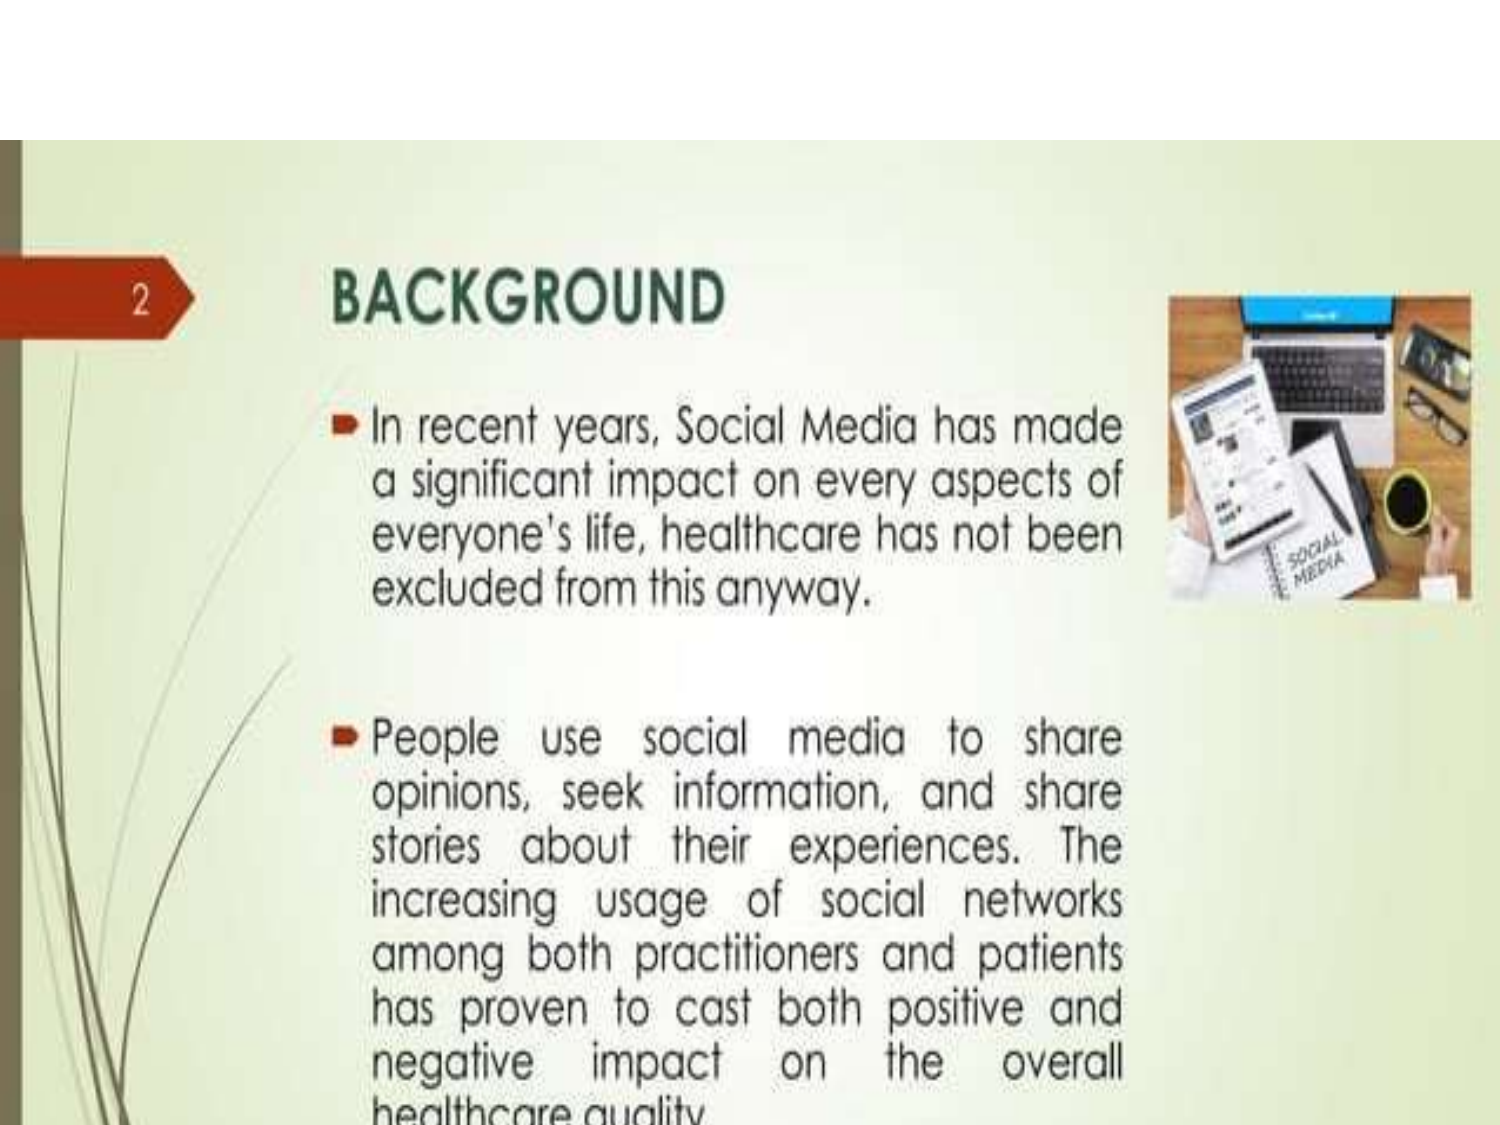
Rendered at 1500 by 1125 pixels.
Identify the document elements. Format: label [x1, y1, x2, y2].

picture [0, 139, 1500, 1125]
